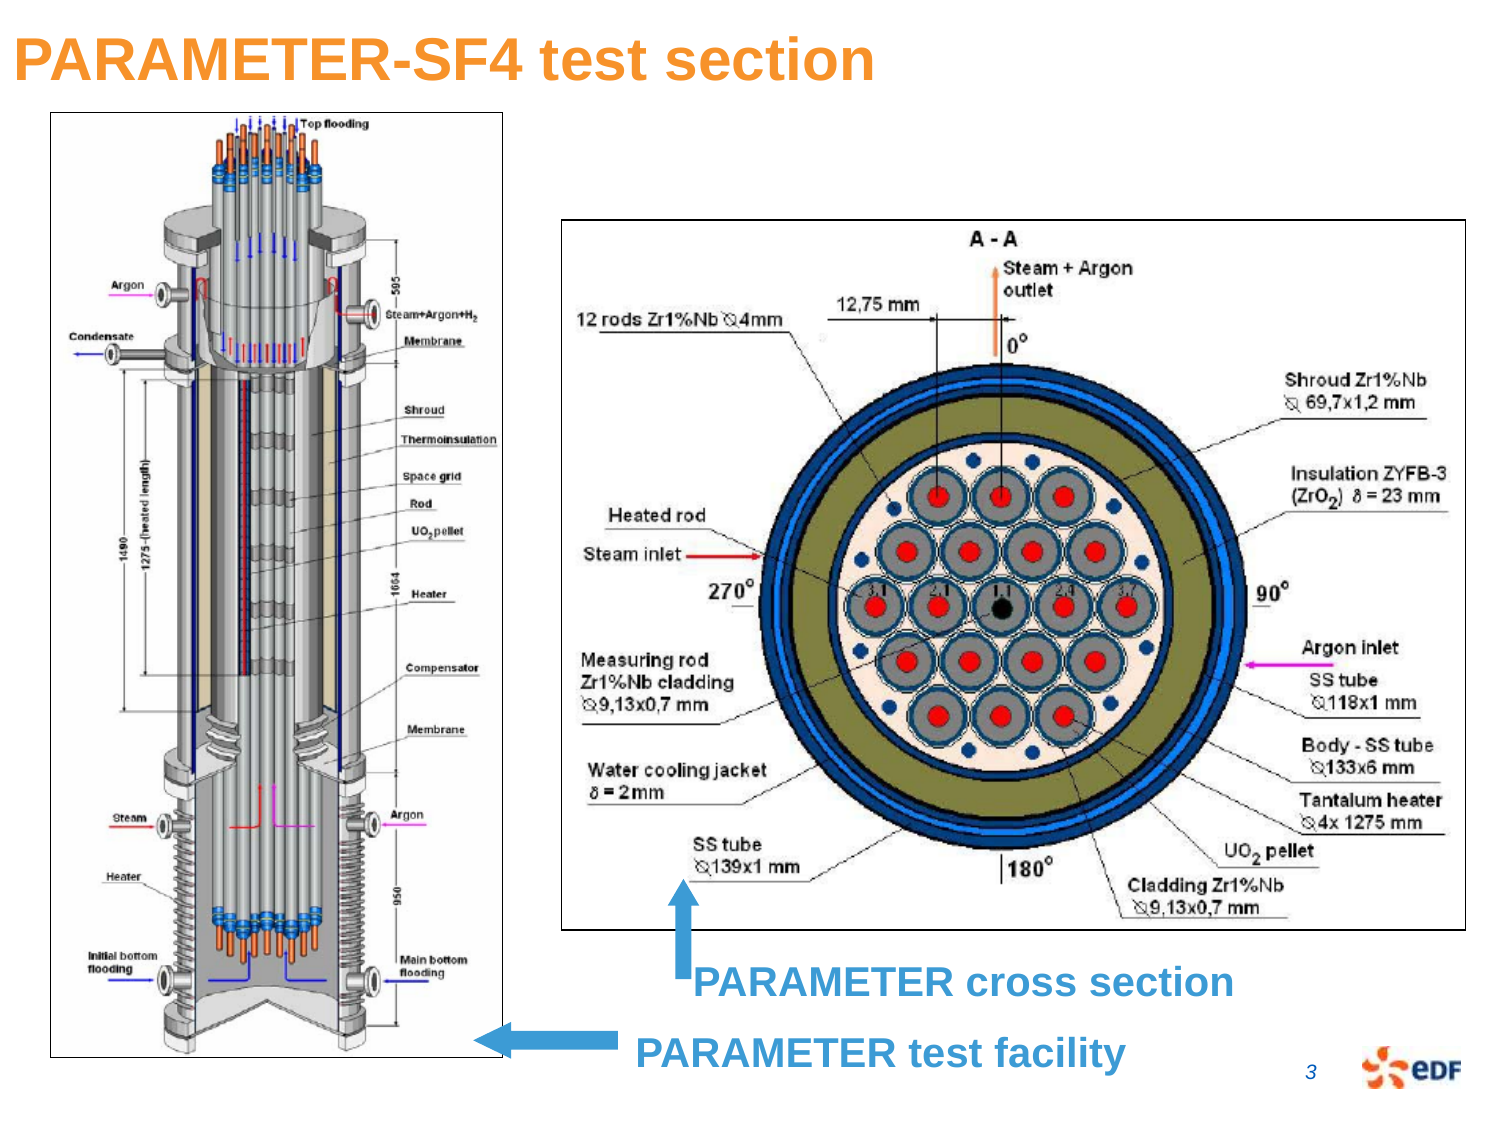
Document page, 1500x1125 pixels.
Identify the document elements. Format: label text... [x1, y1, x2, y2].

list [49, 112, 504, 1058]
text_box [507, 1023, 618, 1058]
text_box PARAMETER cross section PARAMETER test facility [632, 951, 1416, 1079]
footer 3 [1305, 1079, 1353, 1089]
picture [562, 220, 1465, 930]
picture [1362, 1046, 1461, 1089]
text_box [676, 938, 691, 979]
title PARAMETER-SF4 test section [13, 0, 1413, 113]
